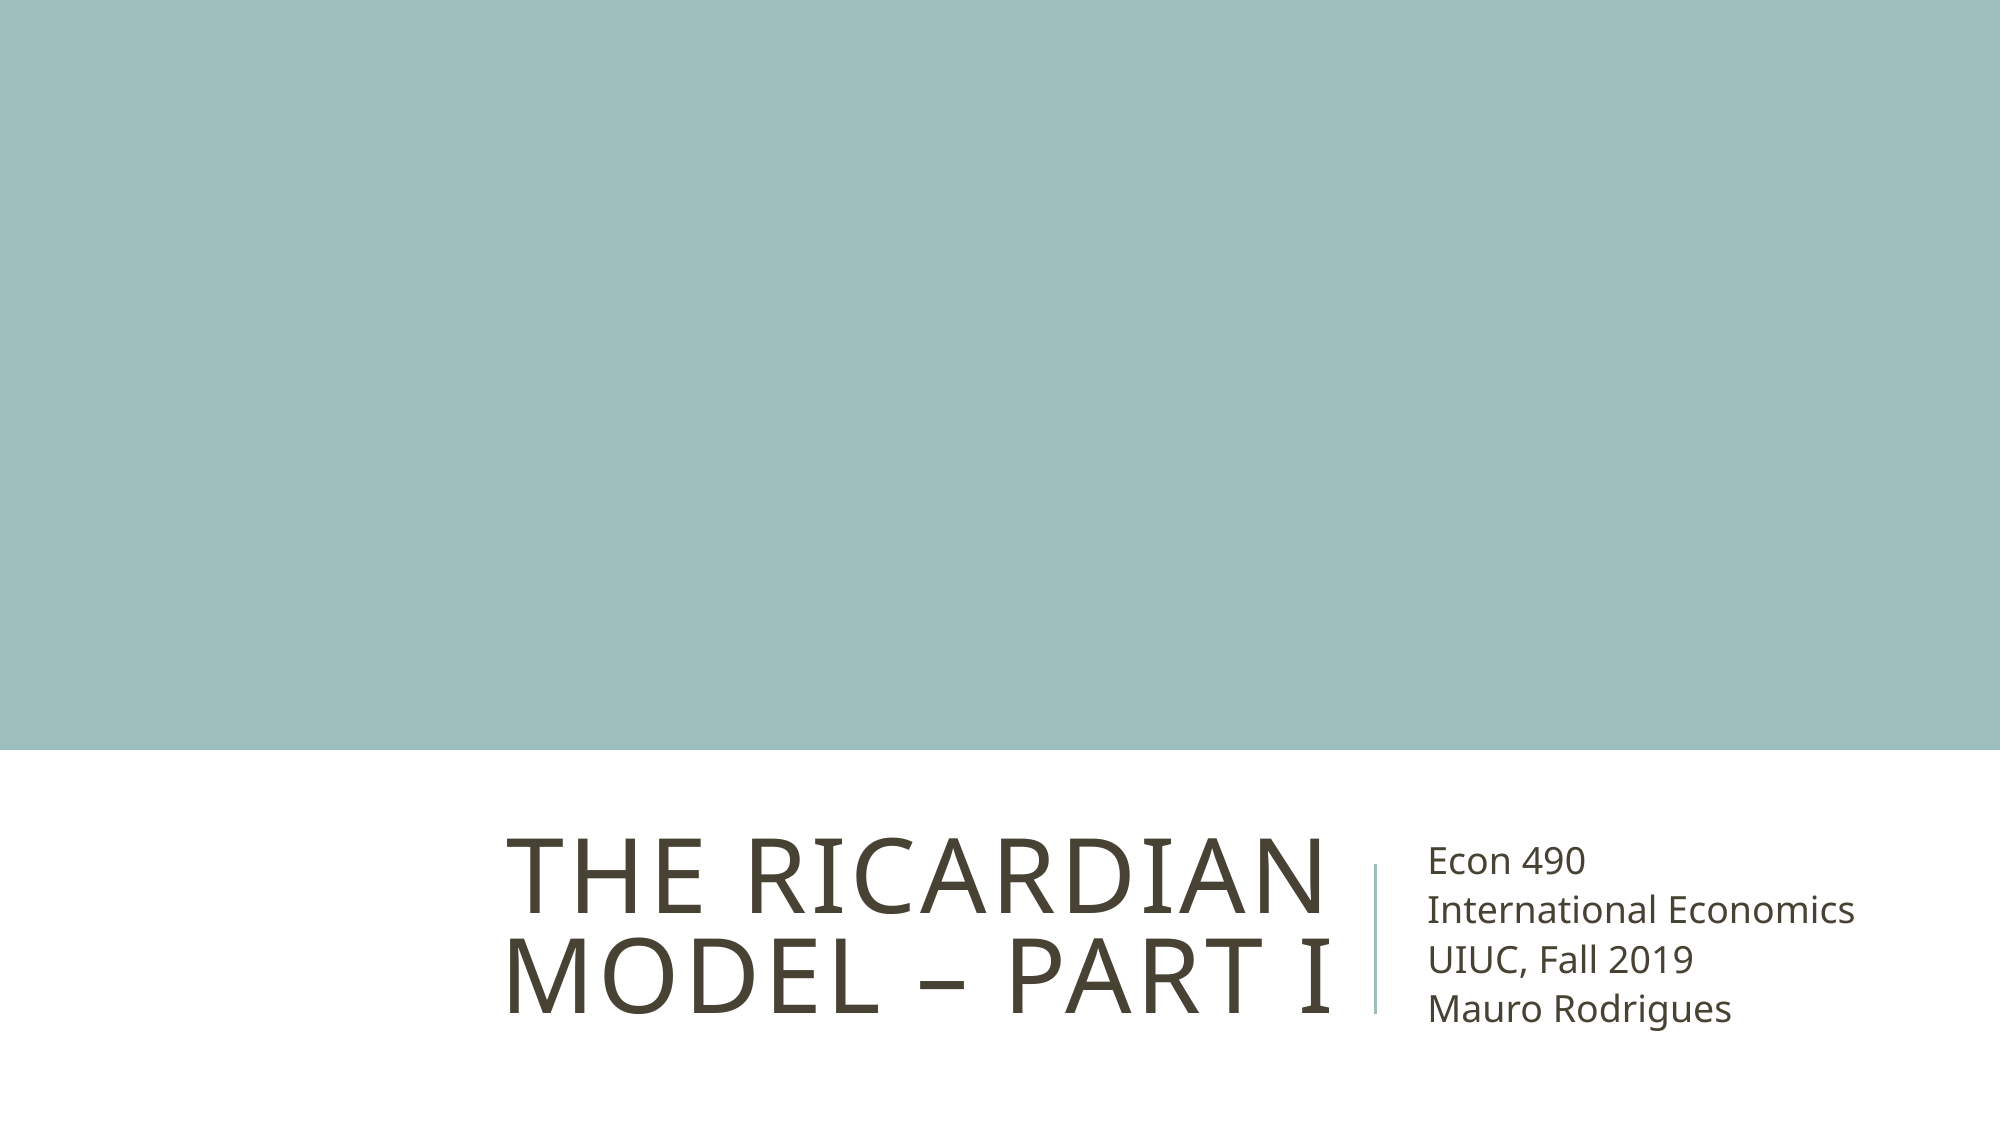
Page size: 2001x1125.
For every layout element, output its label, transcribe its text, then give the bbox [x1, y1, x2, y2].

title The Ricardian model – part i [75, 813, 1350, 1054]
subtitle Econ 490 International Economics UIUC, Fall 2019 Mauro Rodrigues [1412, 813, 1938, 1054]
